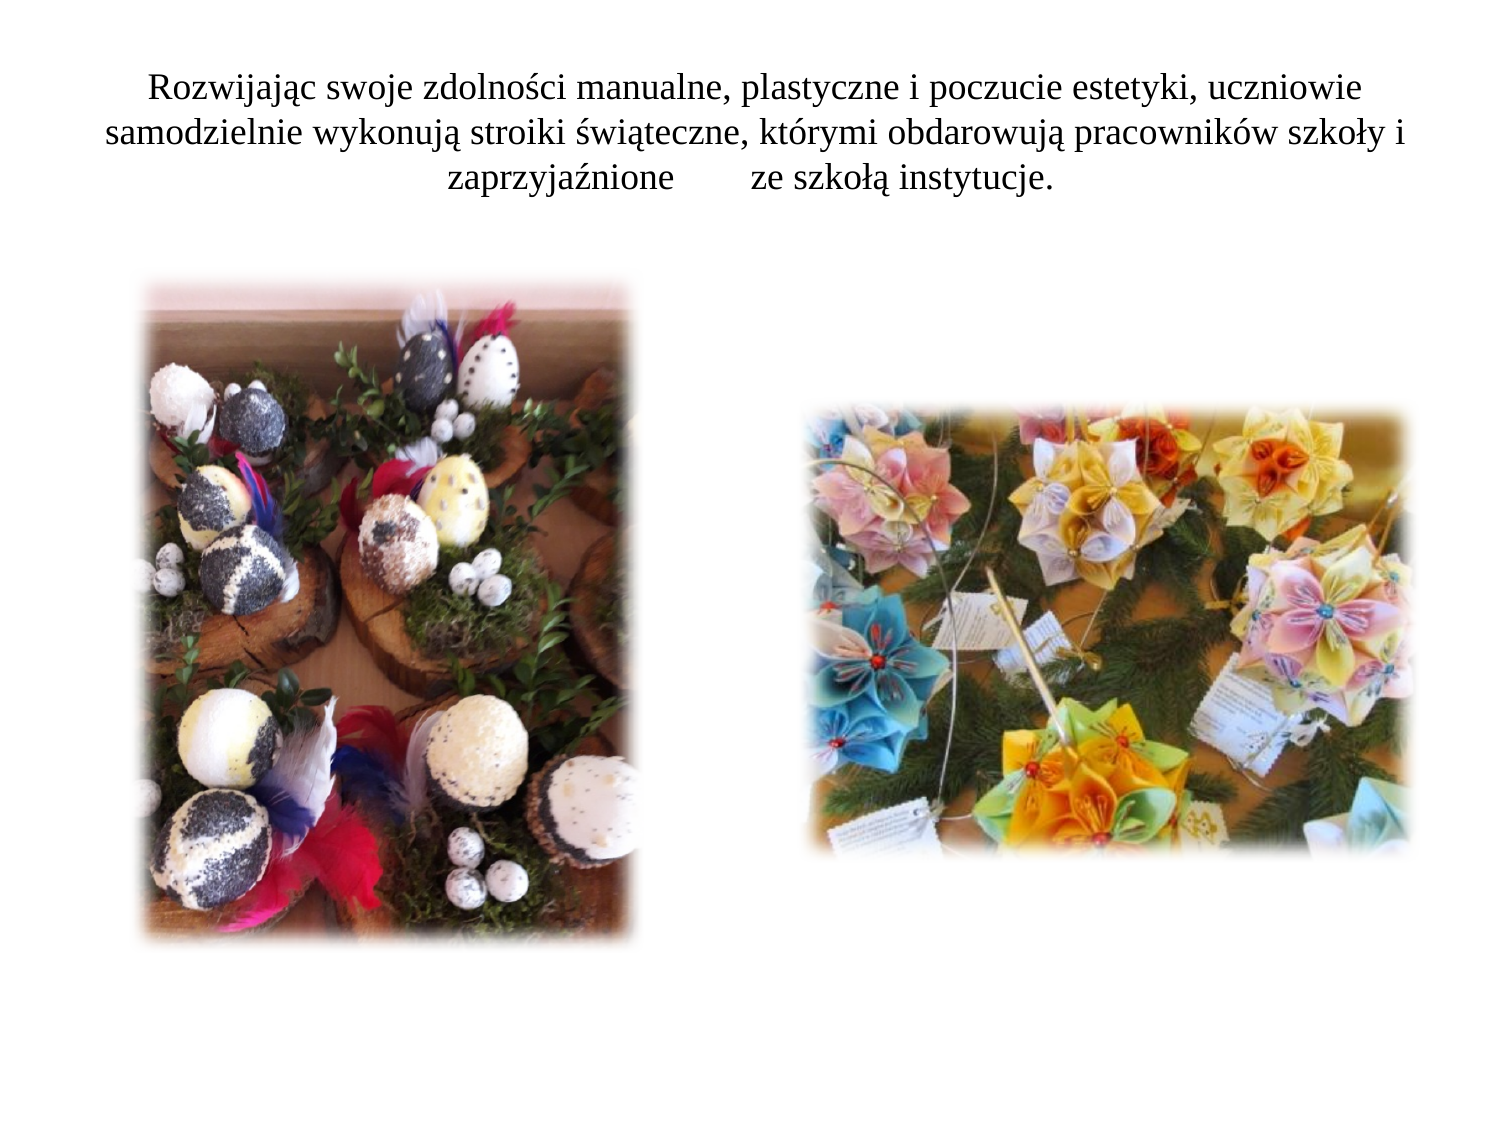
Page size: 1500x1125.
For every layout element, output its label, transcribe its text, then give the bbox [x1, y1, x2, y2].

text_box Rozwijając swoje zdolności manualne, plastyczne i poczucie estetyki, uczniowie samodzielnie wykonują stroiki świąteczne, którymi obdarowują pracowników szkoły i zaprzyjaźnione ze szkołą instytucje. [29, 54, 1483, 205]
picture [796, 396, 1420, 864]
picture [128, 266, 644, 954]
